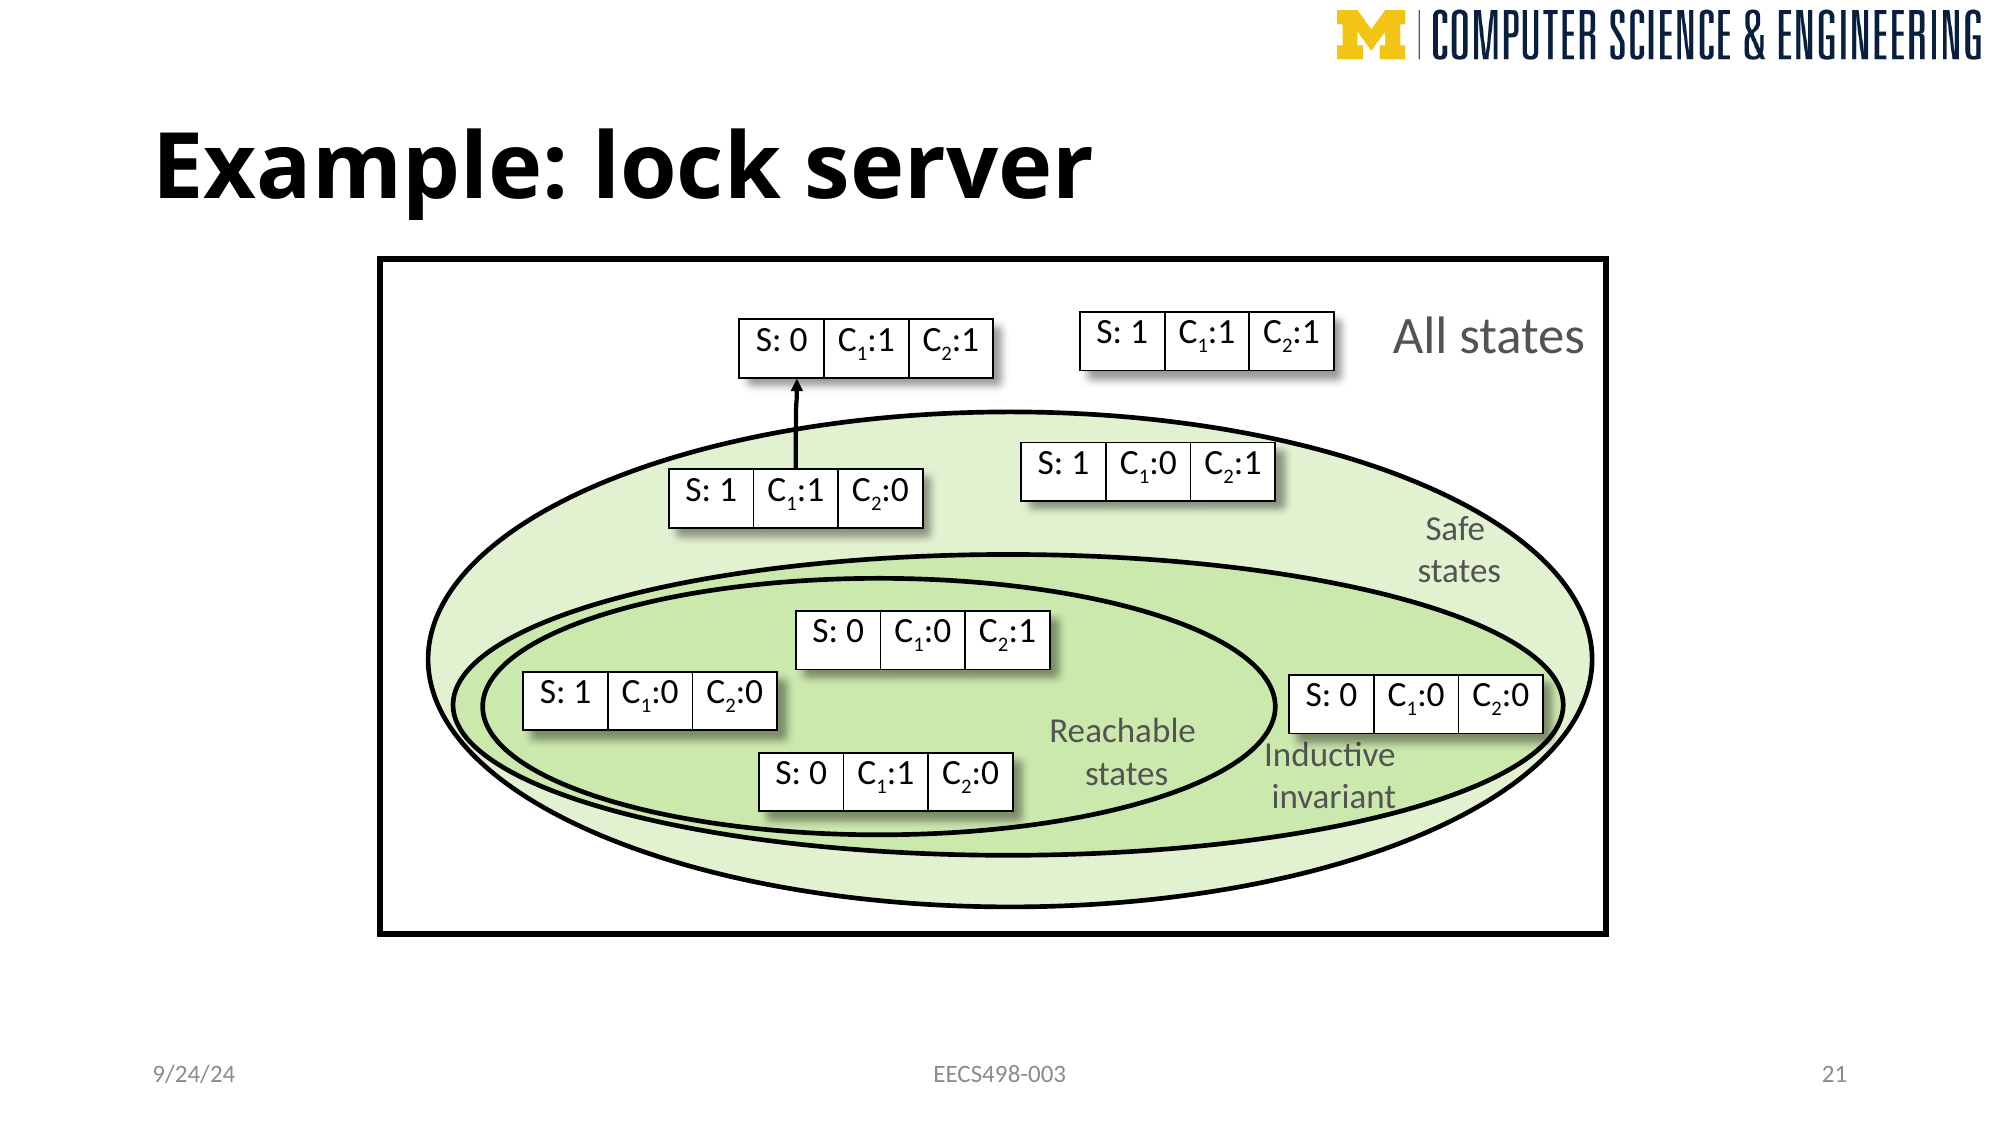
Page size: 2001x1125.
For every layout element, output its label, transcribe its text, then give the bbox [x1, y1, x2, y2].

table_header C1:1 [825, 320, 908, 377]
slide_number 21 [1412, 1042, 1863, 1103]
text_box All states [1386, 295, 1592, 371]
table_header S: 0 [740, 320, 823, 377]
table_header S: 1 [1081, 313, 1164, 370]
footer EECS498-003 [662, 1042, 1338, 1103]
text_box [380, 278, 1607, 935]
title Example: lock server [137, 59, 1863, 278]
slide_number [137, 1042, 588, 1103]
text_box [453, 554, 1628, 856]
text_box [482, 578, 1318, 835]
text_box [428, 411, 1593, 907]
picture [1337, 9, 1981, 60]
table_header C1:1 [1166, 313, 1248, 370]
table_header C2:1 [1250, 313, 1333, 370]
table_header C2:1 [910, 320, 992, 377]
